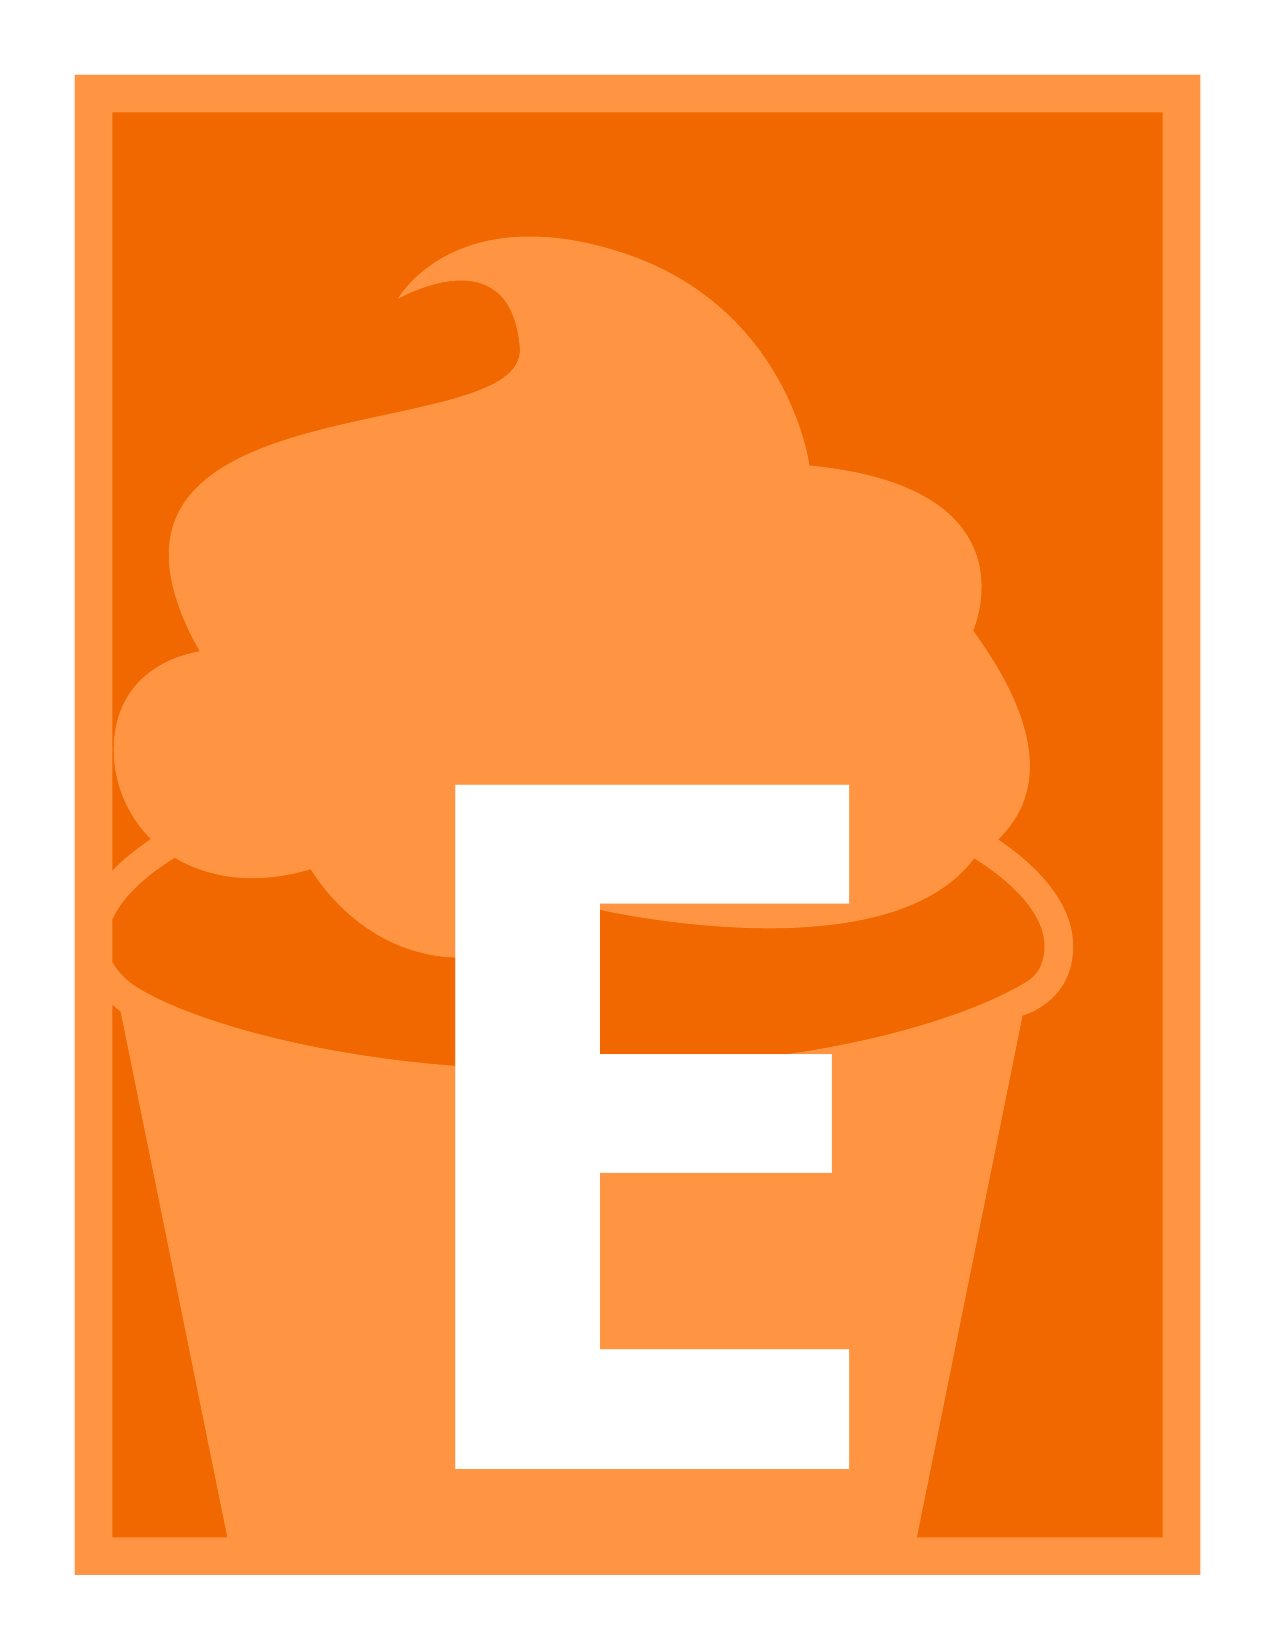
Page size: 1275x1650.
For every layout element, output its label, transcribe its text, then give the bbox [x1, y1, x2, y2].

title E [112, 564, 1163, 1609]
